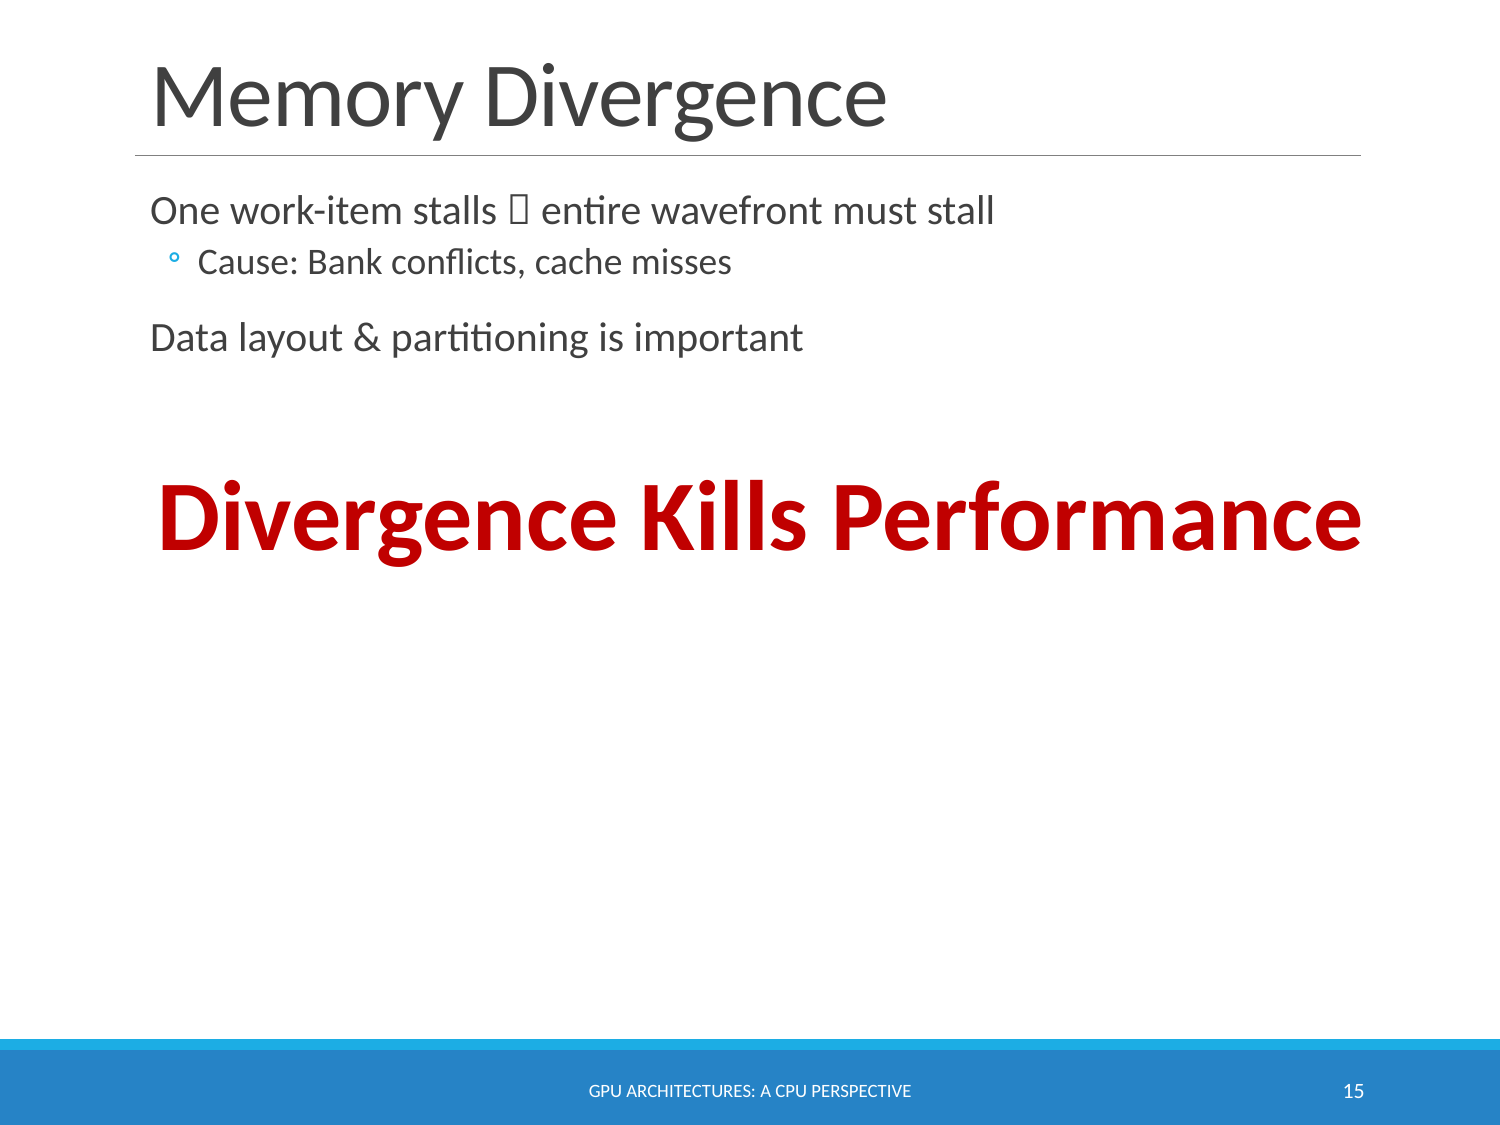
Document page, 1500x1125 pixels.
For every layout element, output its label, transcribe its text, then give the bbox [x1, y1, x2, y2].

footer GPU Architectures: A CPU Perspective [453, 1059, 1047, 1120]
slide_number 15 [1218, 1059, 1380, 1120]
list One work-item stalls  entire wavefront must stall Cause: Bank conflicts, cache misses Data layout & partitioning is important Divergence Kills Performance [135, 181, 1373, 963]
title Memory Divergence [135, 47, 1373, 154]
